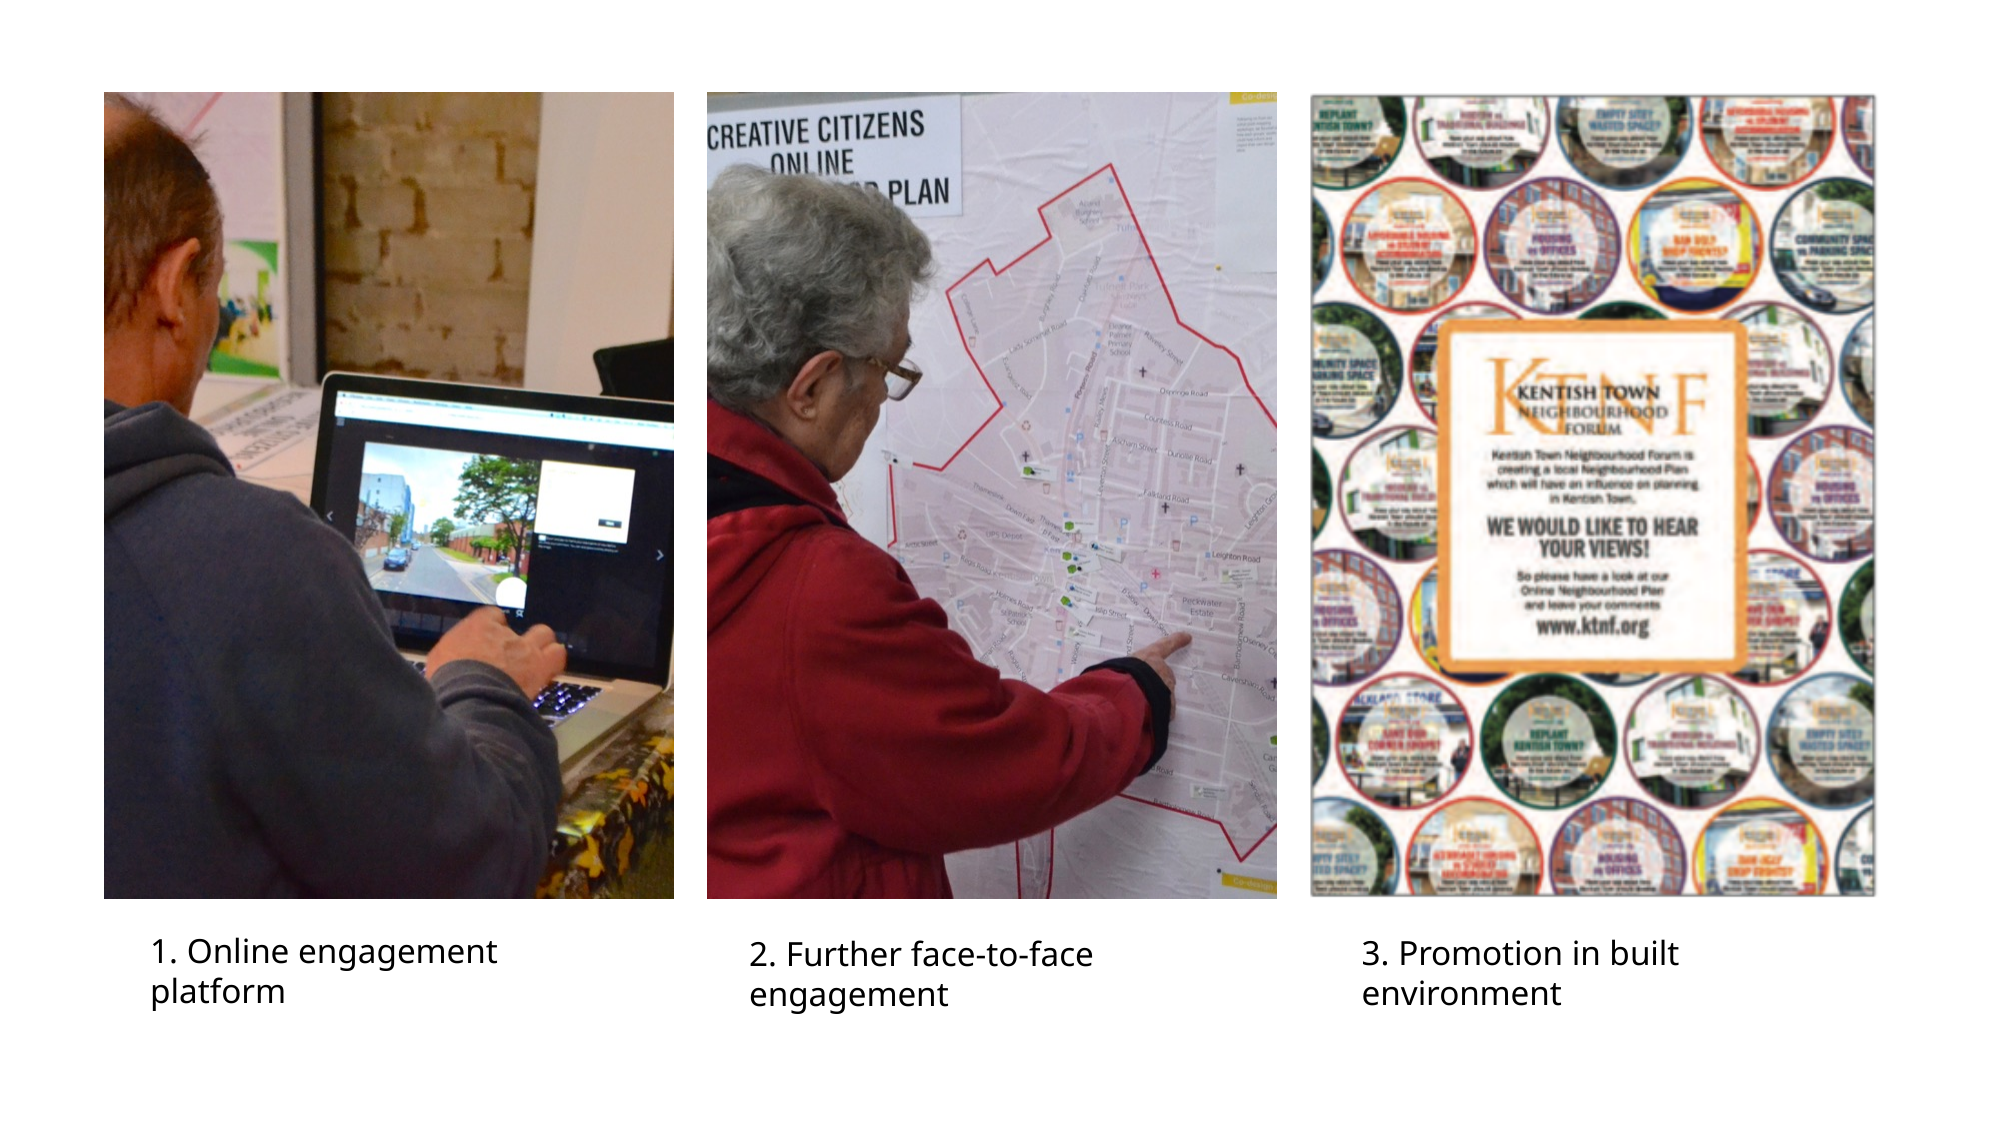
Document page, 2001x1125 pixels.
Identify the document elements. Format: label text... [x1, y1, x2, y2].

text_box 3. Promotion in built environment [1346, 948, 1860, 995]
text_box 1. Online engagement platform [134, 948, 612, 992]
text_box 2. Further face-to-face engagement [733, 948, 1278, 998]
picture [1309, 92, 1880, 899]
picture [104, 92, 674, 899]
picture [707, 92, 1277, 899]
